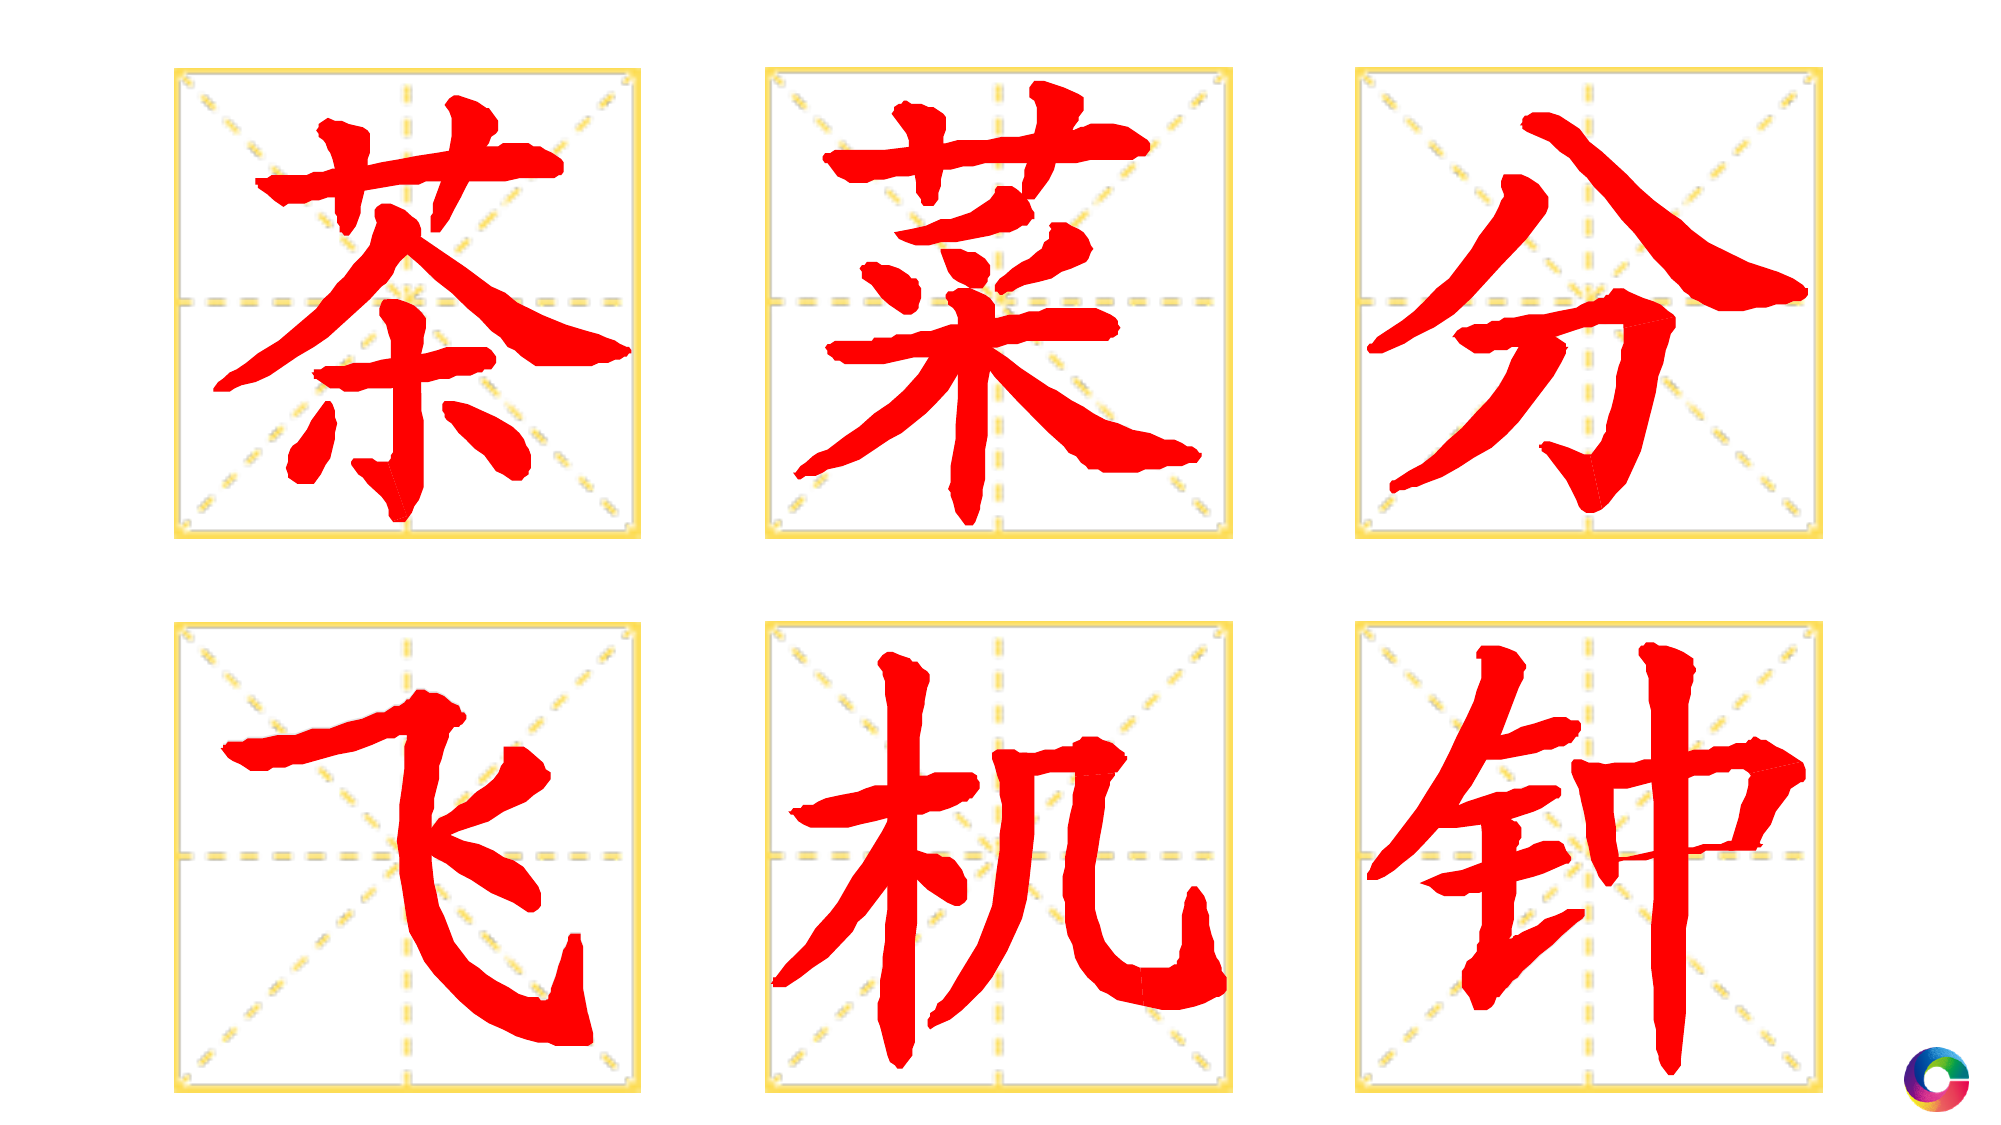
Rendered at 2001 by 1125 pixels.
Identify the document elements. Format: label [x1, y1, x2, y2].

text_box [894, 186, 1035, 246]
text_box [1578, 735, 1805, 797]
text_box [547, 932, 589, 1012]
text_box [1651, 780, 1689, 851]
text_box [1173, 885, 1222, 964]
text_box [944, 133, 1034, 170]
text_box [948, 349, 990, 526]
text_box [877, 863, 918, 1069]
text_box [788, 772, 980, 828]
text_box [1507, 908, 1586, 989]
text_box [1638, 642, 1696, 758]
text_box [395, 721, 595, 1048]
text_box [334, 191, 365, 236]
text_box [1580, 790, 1619, 887]
text_box [994, 222, 1094, 295]
text_box [1389, 338, 1569, 494]
text_box [1519, 112, 1808, 312]
text_box [255, 150, 448, 207]
picture [174, 68, 641, 539]
picture [174, 622, 641, 1093]
picture [765, 67, 1233, 539]
text_box [1591, 318, 1677, 509]
text_box [285, 401, 338, 484]
text_box [442, 401, 531, 481]
text_box [430, 95, 499, 233]
text_box [1450, 287, 1677, 355]
text_box [793, 331, 972, 480]
text_box [433, 746, 551, 835]
text_box [770, 791, 910, 988]
text_box [316, 117, 370, 168]
text_box [1367, 174, 1549, 354]
text_box [991, 308, 1121, 348]
text_box [967, 334, 1202, 473]
text_box [940, 248, 991, 289]
text_box [1419, 863, 1480, 897]
text_box [1538, 440, 1604, 514]
text_box [1367, 645, 1527, 880]
text_box [378, 298, 427, 524]
text_box [423, 347, 497, 383]
text_box [1611, 840, 1730, 864]
text_box [877, 651, 930, 785]
picture [765, 621, 1233, 1093]
text_box [906, 815, 918, 850]
text_box [1651, 854, 1689, 1076]
text_box [311, 358, 392, 392]
text_box [1571, 759, 1601, 788]
text_box [822, 147, 914, 183]
text_box [825, 324, 957, 365]
text_box [1469, 717, 1581, 760]
text_box [1518, 840, 1572, 881]
text_box [895, 850, 968, 906]
text_box [1139, 964, 1228, 1011]
text_box [859, 261, 922, 315]
text_box [433, 832, 541, 913]
text_box [927, 749, 1035, 1030]
text_box [213, 203, 422, 392]
picture [1904, 1047, 1969, 1112]
text_box [1056, 123, 1151, 164]
text_box [408, 236, 632, 367]
picture [1355, 67, 1823, 539]
text_box [1022, 80, 1084, 200]
text_box [470, 143, 564, 182]
text_box [945, 288, 995, 345]
text_box [1460, 803, 1523, 1012]
text_box [1009, 735, 1129, 781]
picture [1355, 621, 1823, 1093]
text_box [1429, 785, 1562, 828]
text_box [1061, 775, 1142, 1007]
text_box [350, 457, 404, 521]
text_box [1727, 763, 1807, 852]
text_box [891, 100, 946, 206]
text_box [218, 688, 468, 772]
